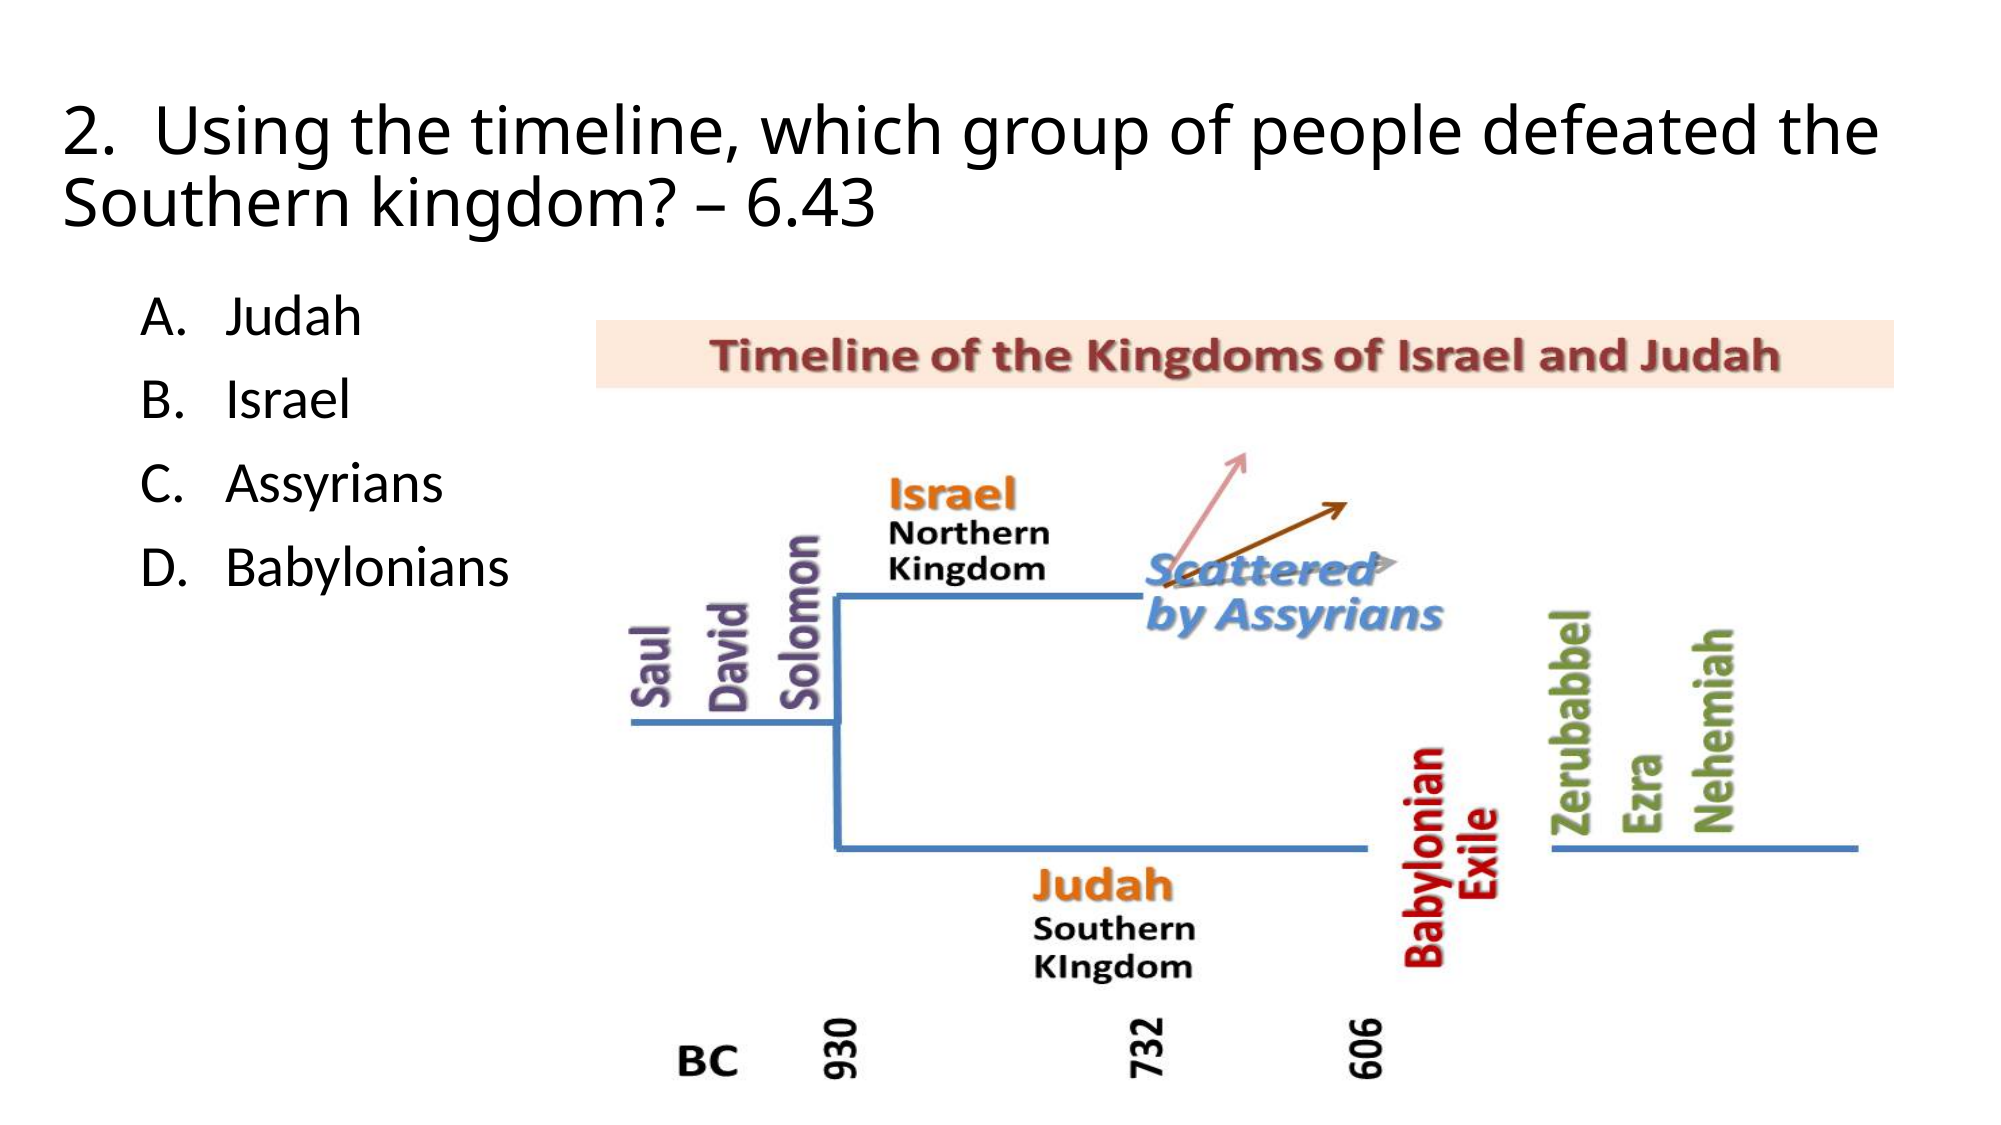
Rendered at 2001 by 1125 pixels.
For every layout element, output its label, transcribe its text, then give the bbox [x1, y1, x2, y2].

list Judah Israel Assyrians Babylonians [125, 277, 1851, 992]
picture [596, 320, 1894, 1125]
title 2. Using the timeline, which group of people defeated the Southern kingdom? – 6.43 [47, 59, 2000, 278]
